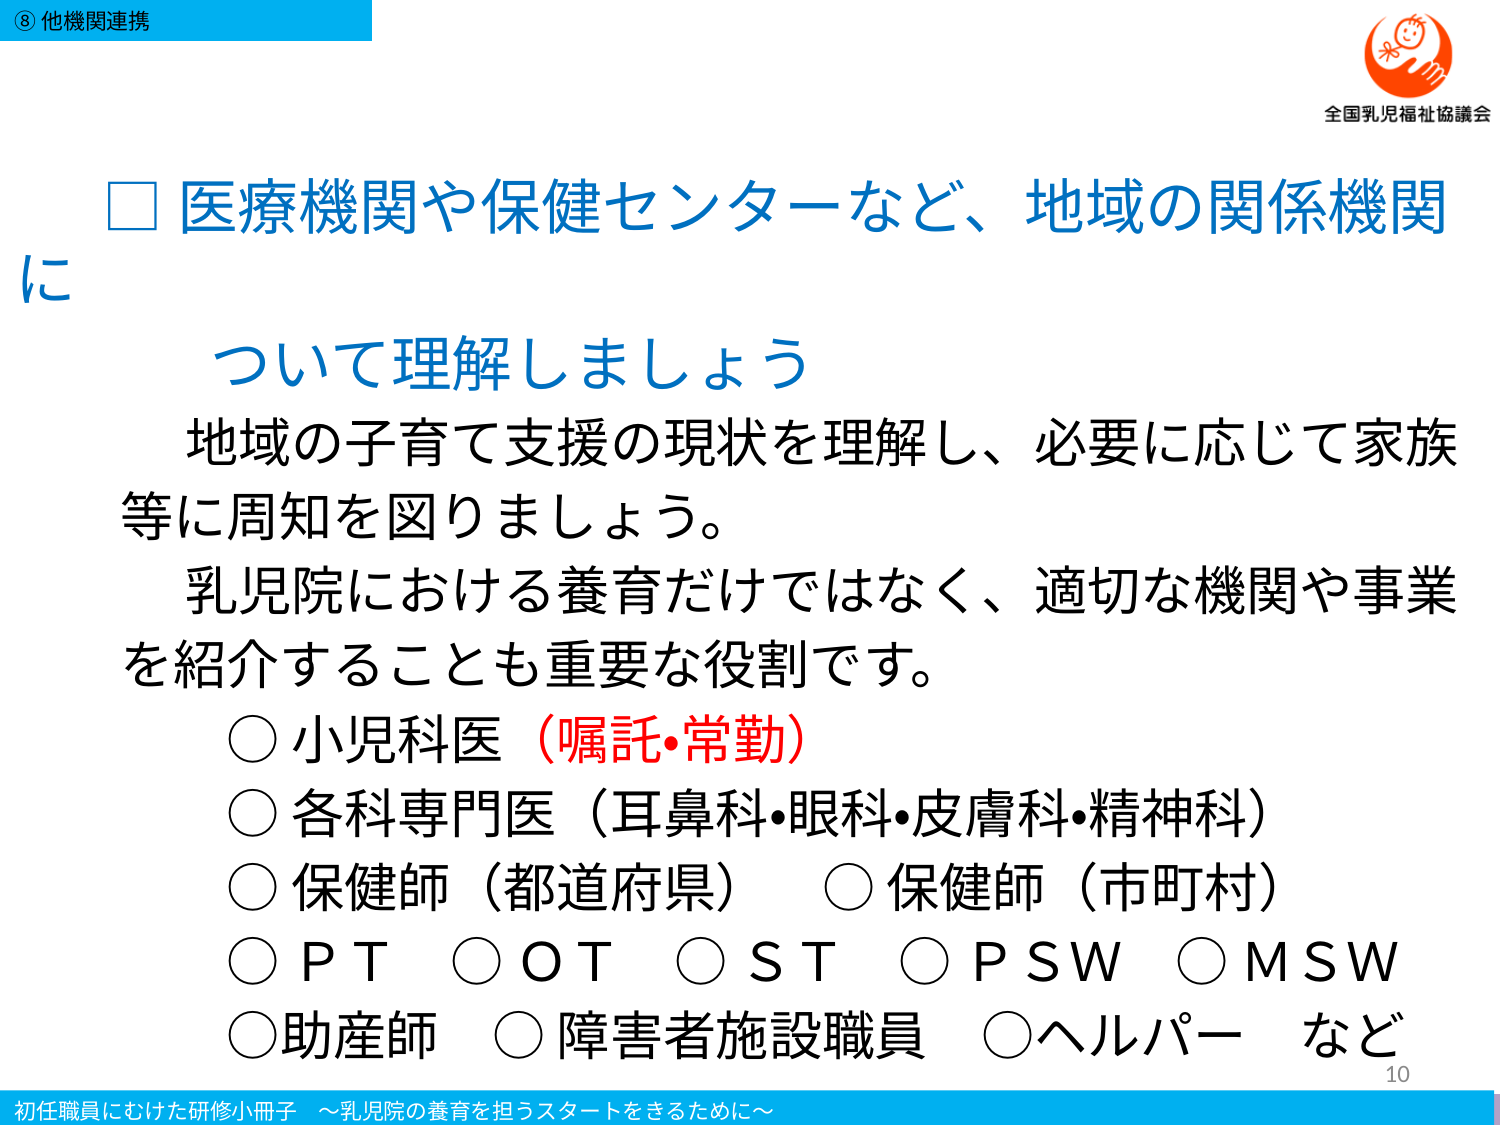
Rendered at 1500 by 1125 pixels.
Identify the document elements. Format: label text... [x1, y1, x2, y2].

picture [1322, 9, 1495, 126]
list □ 医療機関や保健センターなど、地域の関係機関に ついて理解しましょう 地域の子育て支援の現状を理解し、必要に応じて家族 等に周知を図りましょう。 乳児院における養育だけではなく、適切な機関や事業 を紹介することも重要な役割です。 ○ 小児科医（嘱託・常勤） ○ 各科専門医（耳鼻科・眼科・皮膚科・精神科） ○ 保健師（都道府県） ○ 保健師（市町村） ○ ＰＴ ○ ＯＴ ○ ＳＴ ○ ＰＳＷ ○ ＭＳＷ ○助産師 ○ 障害者施設職員 ○ヘルパー など [0, 160, 1500, 1083]
slide_number 10 [1074, 1042, 1425, 1103]
